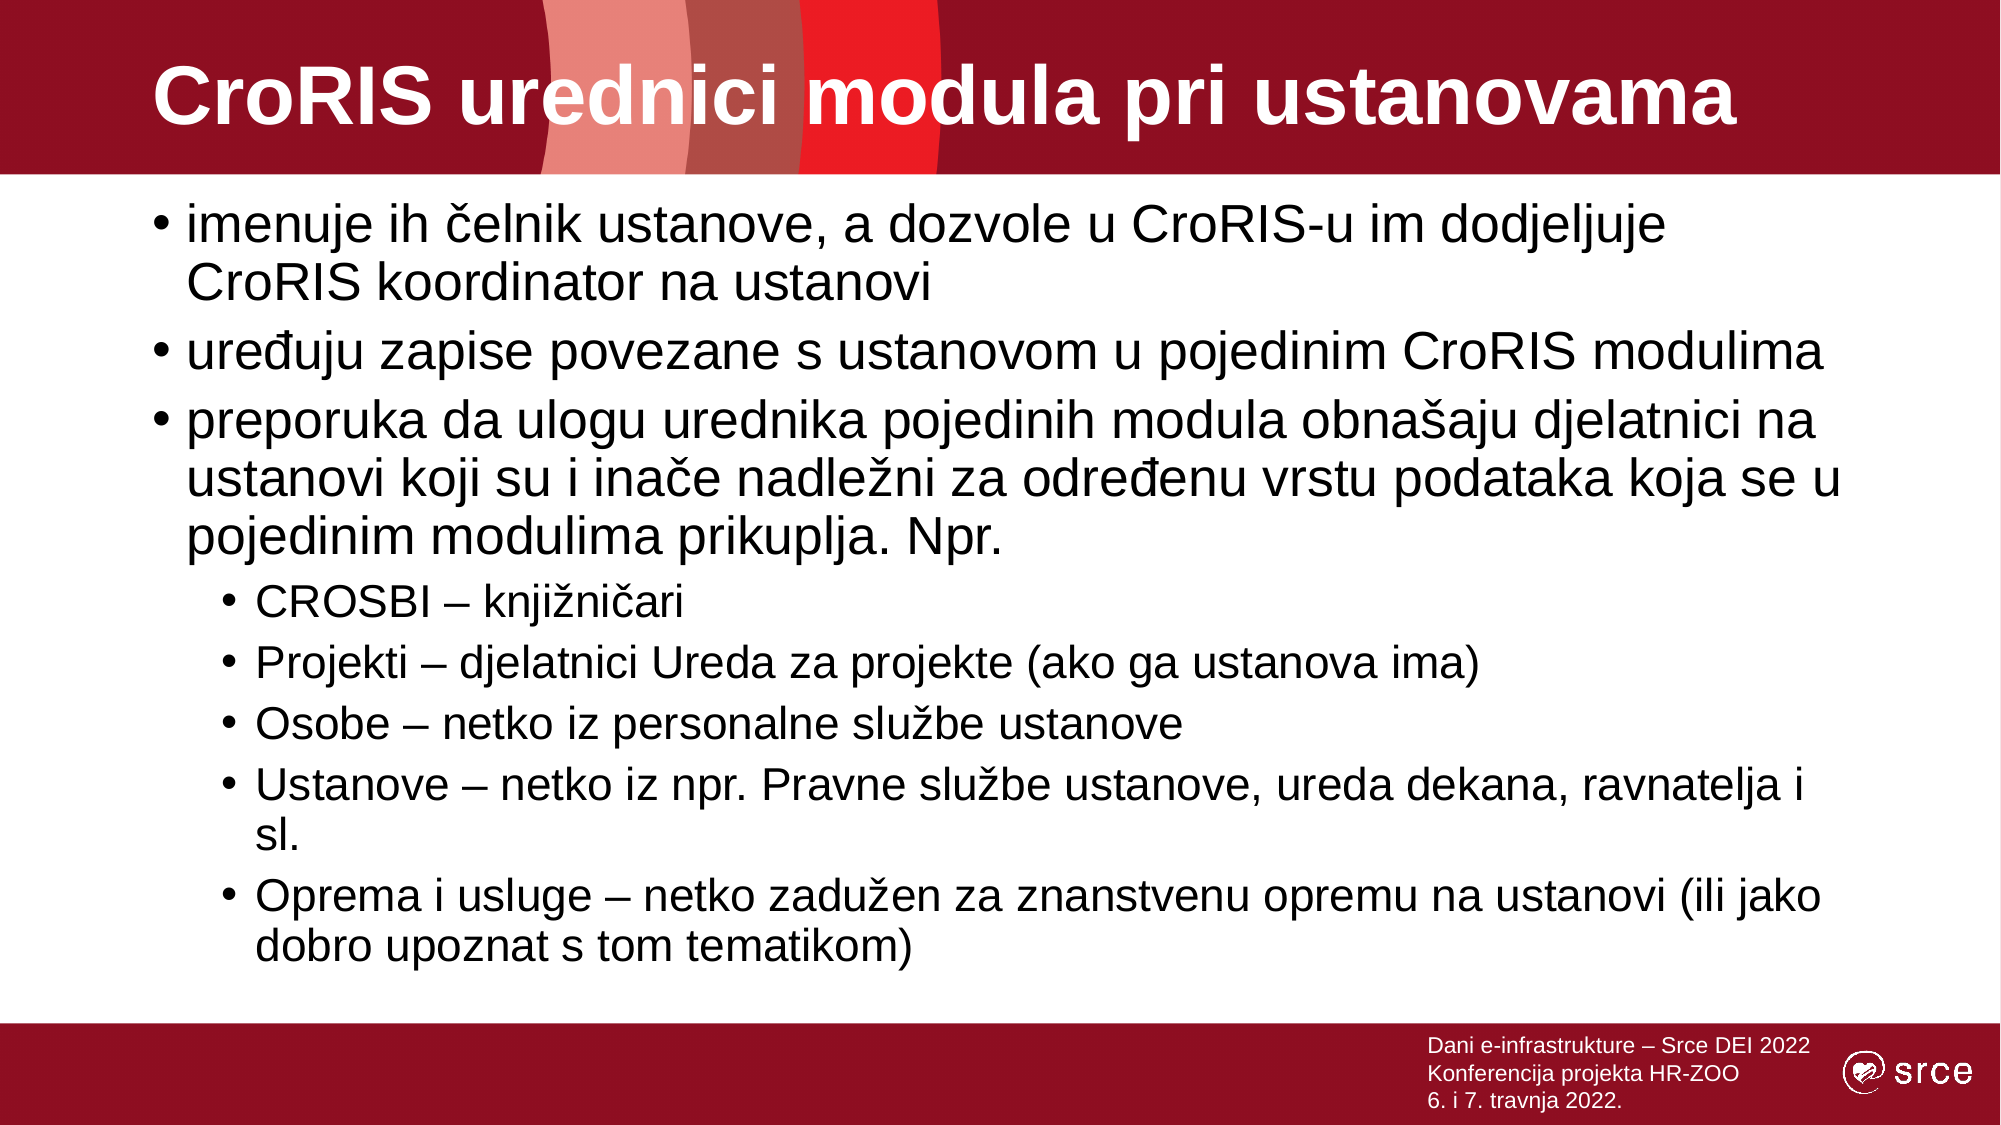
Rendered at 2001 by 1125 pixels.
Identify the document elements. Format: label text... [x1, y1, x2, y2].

list imenuje ih čelnik ustanove, a dozvole u CroRIS-u im dodjeljuje CroRIS koordinator na ustanovi uređuju zapise povezane s ustanovom u pojedinim CroRIS modulima preporuka da ulogu urednika pojedinih modula obnašaju djelatnici na ustanovi koji su i inače nadležni za određenu vrstu podataka koja se u pojedinim modulima prikuplja. Npr. CROSBI – knjižničari Projekti – djelatnici Ureda za projekte (ako ga ustanova ima) Osobe – netko iz personalne službe ustanove Ustanove – netko iz npr. Pravne službe ustanove, ureda dekana, ravnatelja i sl. Oprema i usluge – netko zadužen za znanstvenu opremu na ustanovi (ili jako dobro upoznat s tom tematikom) [137, 188, 1863, 1024]
picture [0, 0, 2001, 1125]
title CroRIS urednici modula pri ustanovama [137, 25, 1863, 170]
